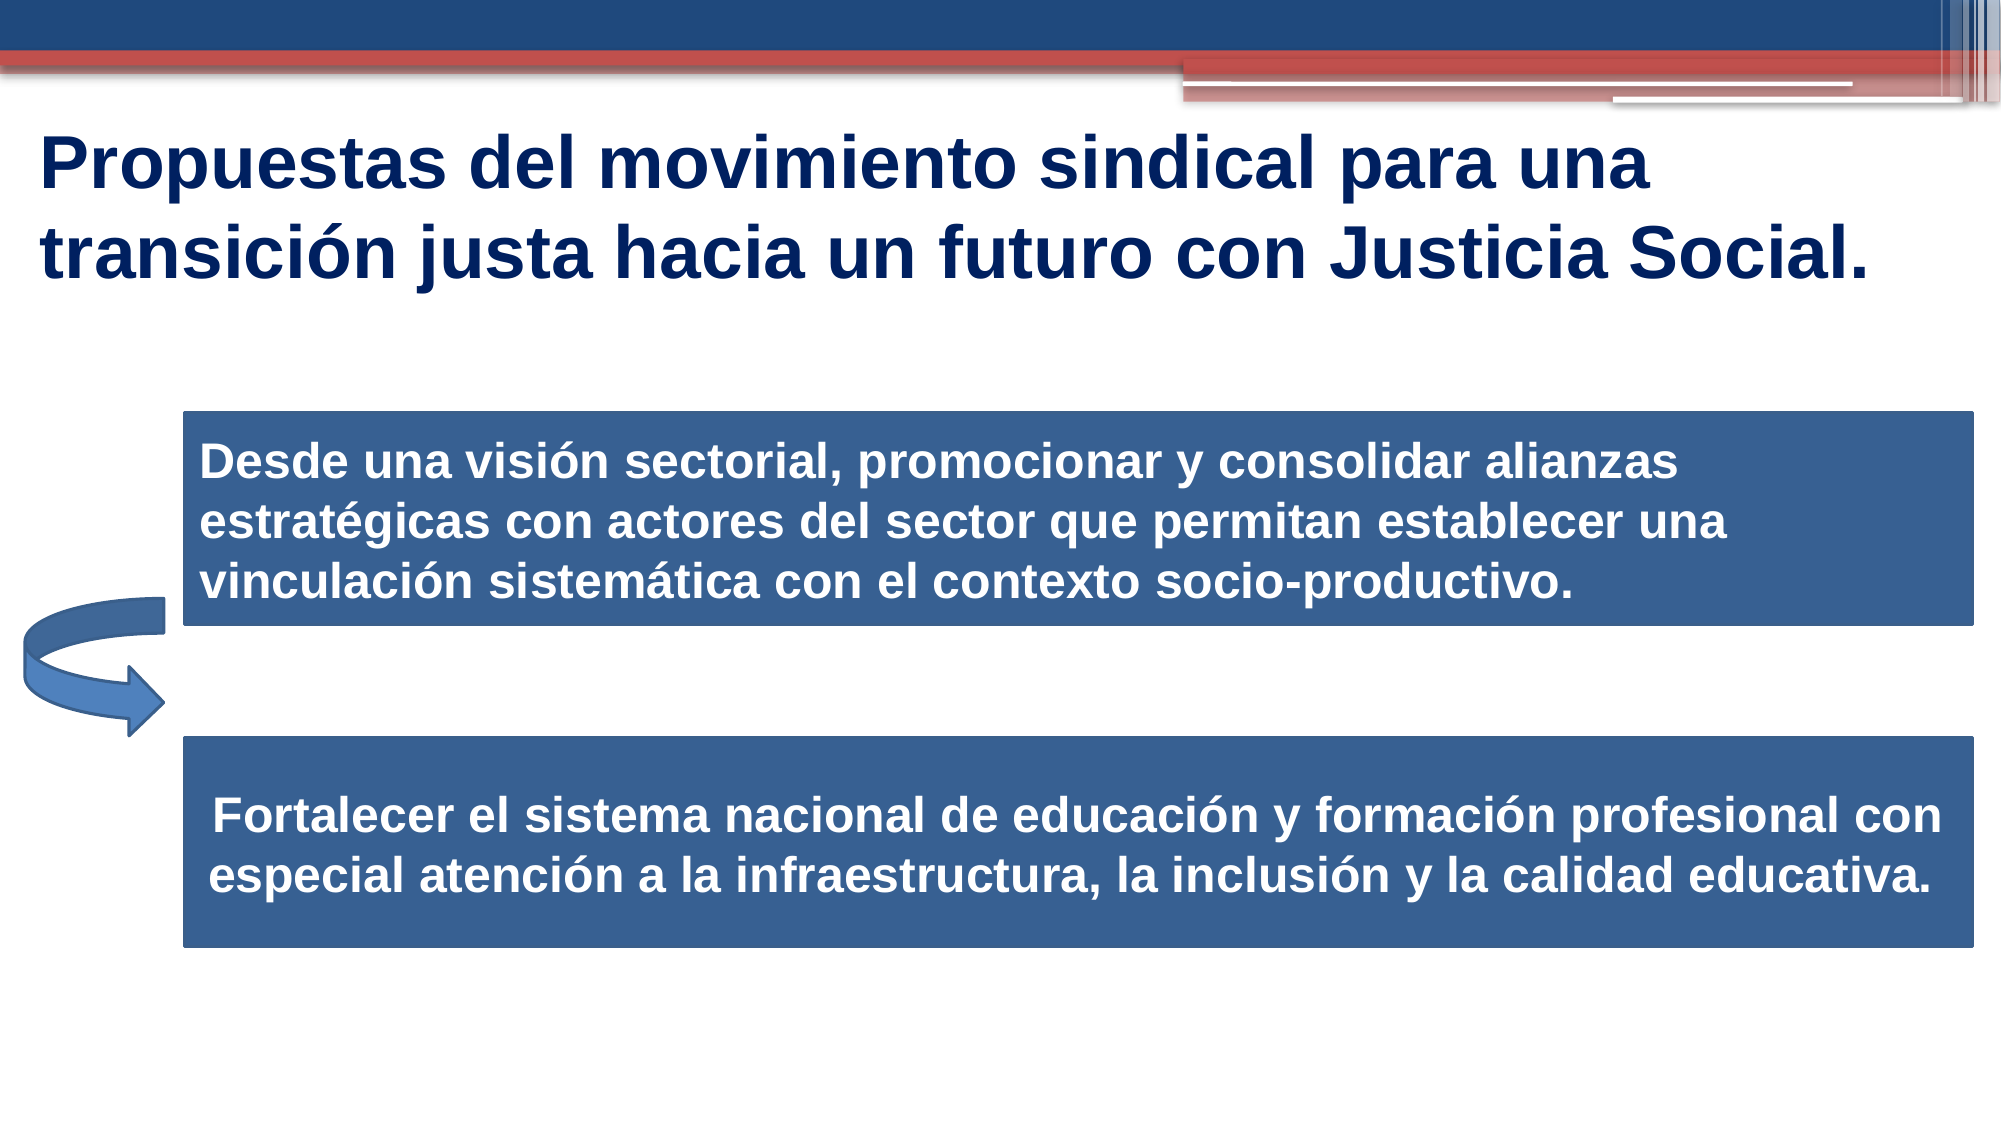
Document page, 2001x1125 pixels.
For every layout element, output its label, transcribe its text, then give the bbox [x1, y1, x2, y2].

text_box [23, 596, 166, 738]
text_box Desde una visión sectorial, promocionar y consolidar alianzas estratégicas con actores del sector que permitan establecer una vinculación sistemática con el contexto socio-productivo. [183, 411, 1974, 626]
title Propuestas del movimiento sindical para una transición justa hacia un futuro con Justicia Social. [24, 106, 1975, 338]
text_box Fortalecer el sistema nacional de educación y formación profesional con especial atención a la infraestructura, la inclusión y la calidad educativa. [183, 736, 1974, 948]
